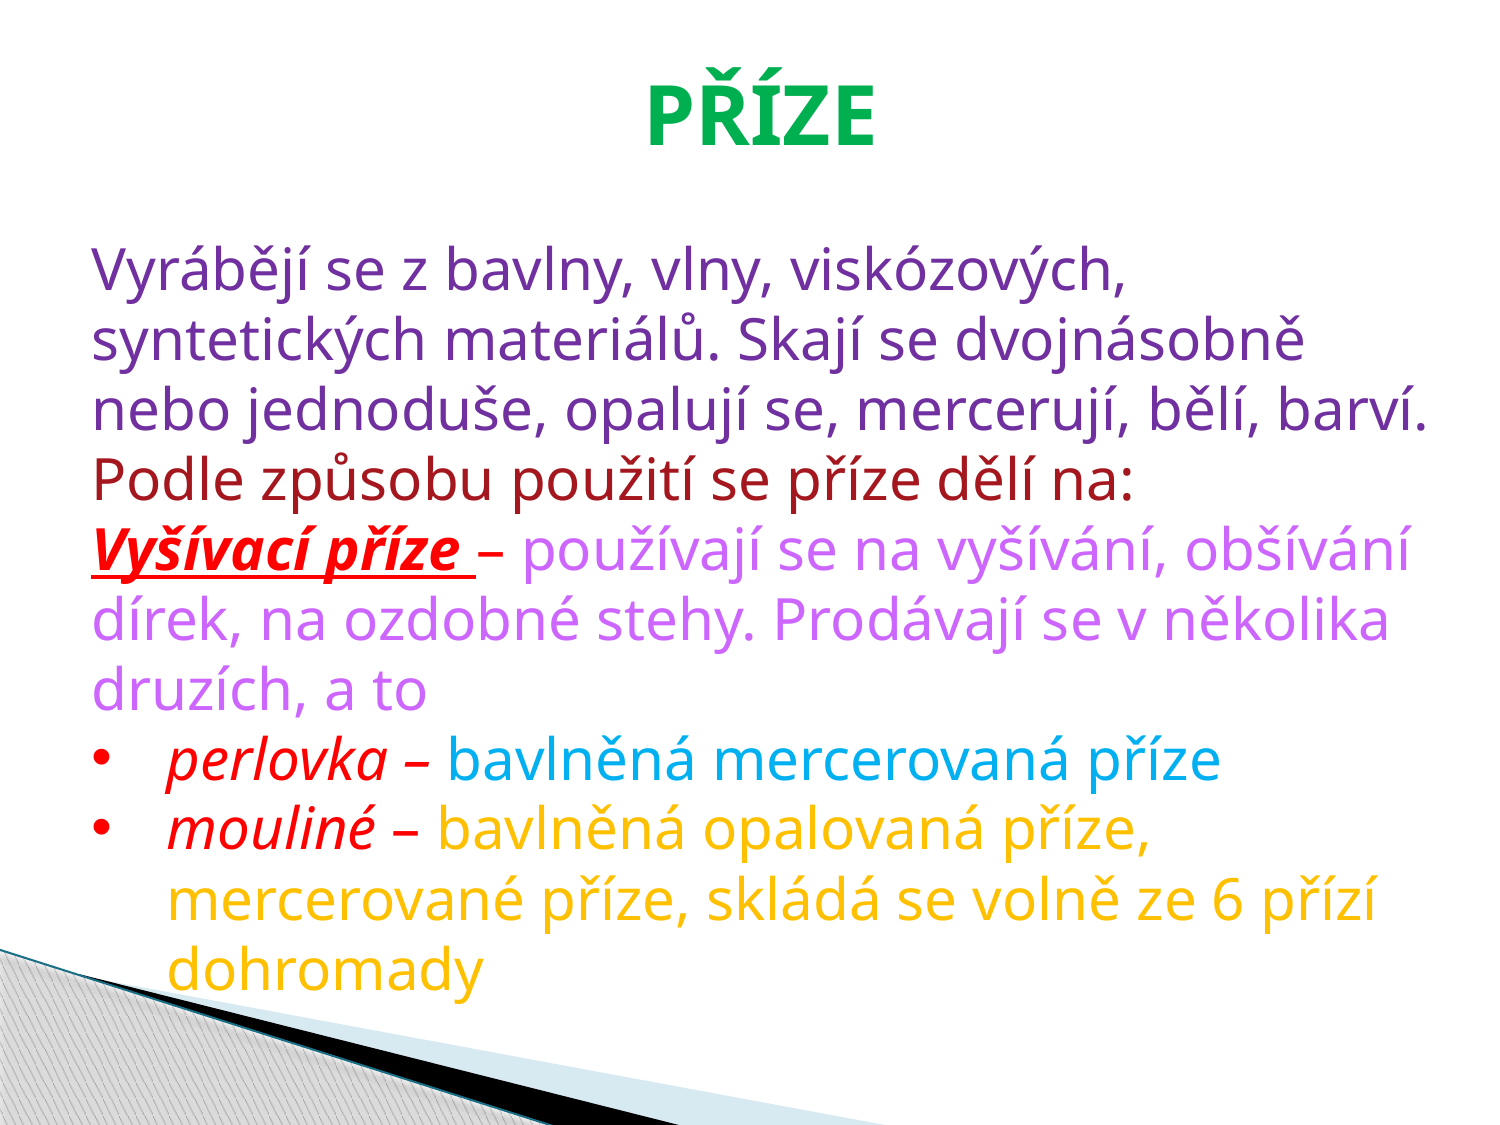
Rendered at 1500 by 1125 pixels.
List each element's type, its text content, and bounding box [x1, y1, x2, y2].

text_box PŘÍZE Vyrábějí se z bavlny, vlny, viskózových, syntetických materiálů. Skají se dvojnásobně nebo jednoduše, opalují se, mercerují, bělí, barví. Podle způsobu použití se příze dělí na: Vyšívací příze – používají se na vyšívání, obšívání dírek, na ozdobné stehy. Prodávají se v několika druzích, a to perlovka – bavlněná mercerovaná příze mouliné – bavlněná opalovaná příze, mercerované příze, skládá se volně ze 6 přízí dohromady [76, 54, 1445, 1010]
